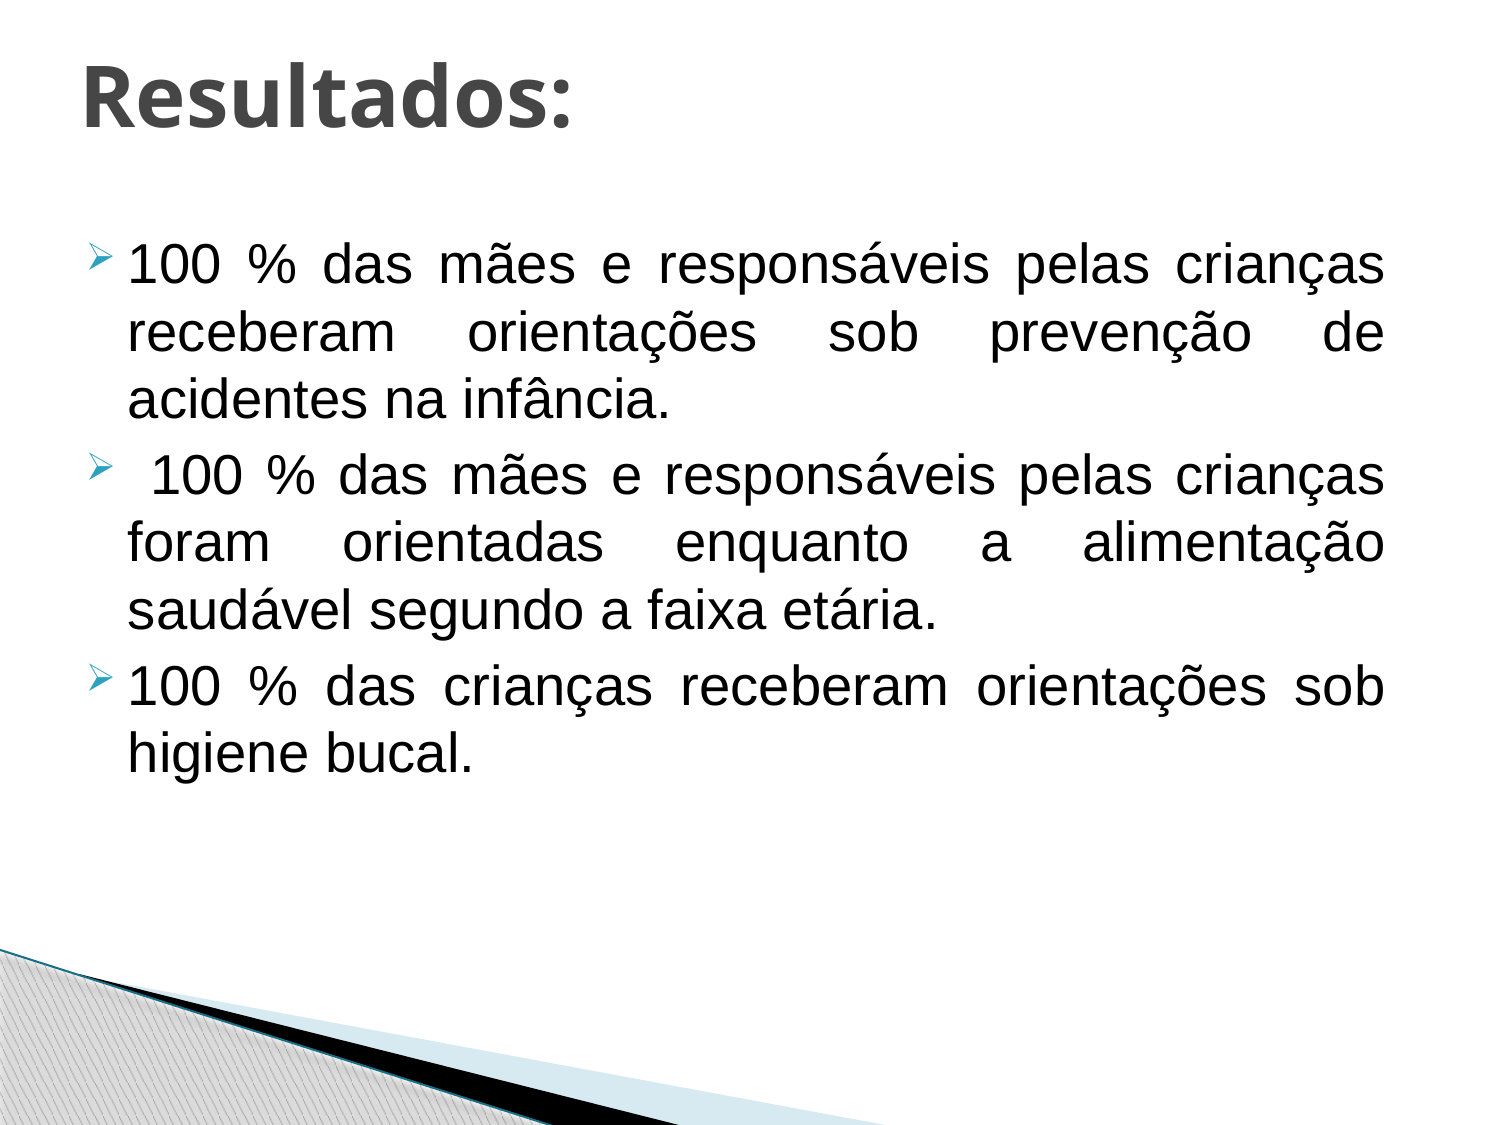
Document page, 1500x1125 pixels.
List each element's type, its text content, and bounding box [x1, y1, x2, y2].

list 100 % das mães e responsáveis pelas crianças receberam orientações sob prevenção de acidentes na infância. 100 % das mães e responsáveis pelas crianças foram orientadas enquanto a alimentação saudável segundo a faixa etária. 100 % das crianças receberam orientações sob higiene bucal. [53, 219, 1400, 1020]
title Resultados: [64, 0, 1290, 188]
